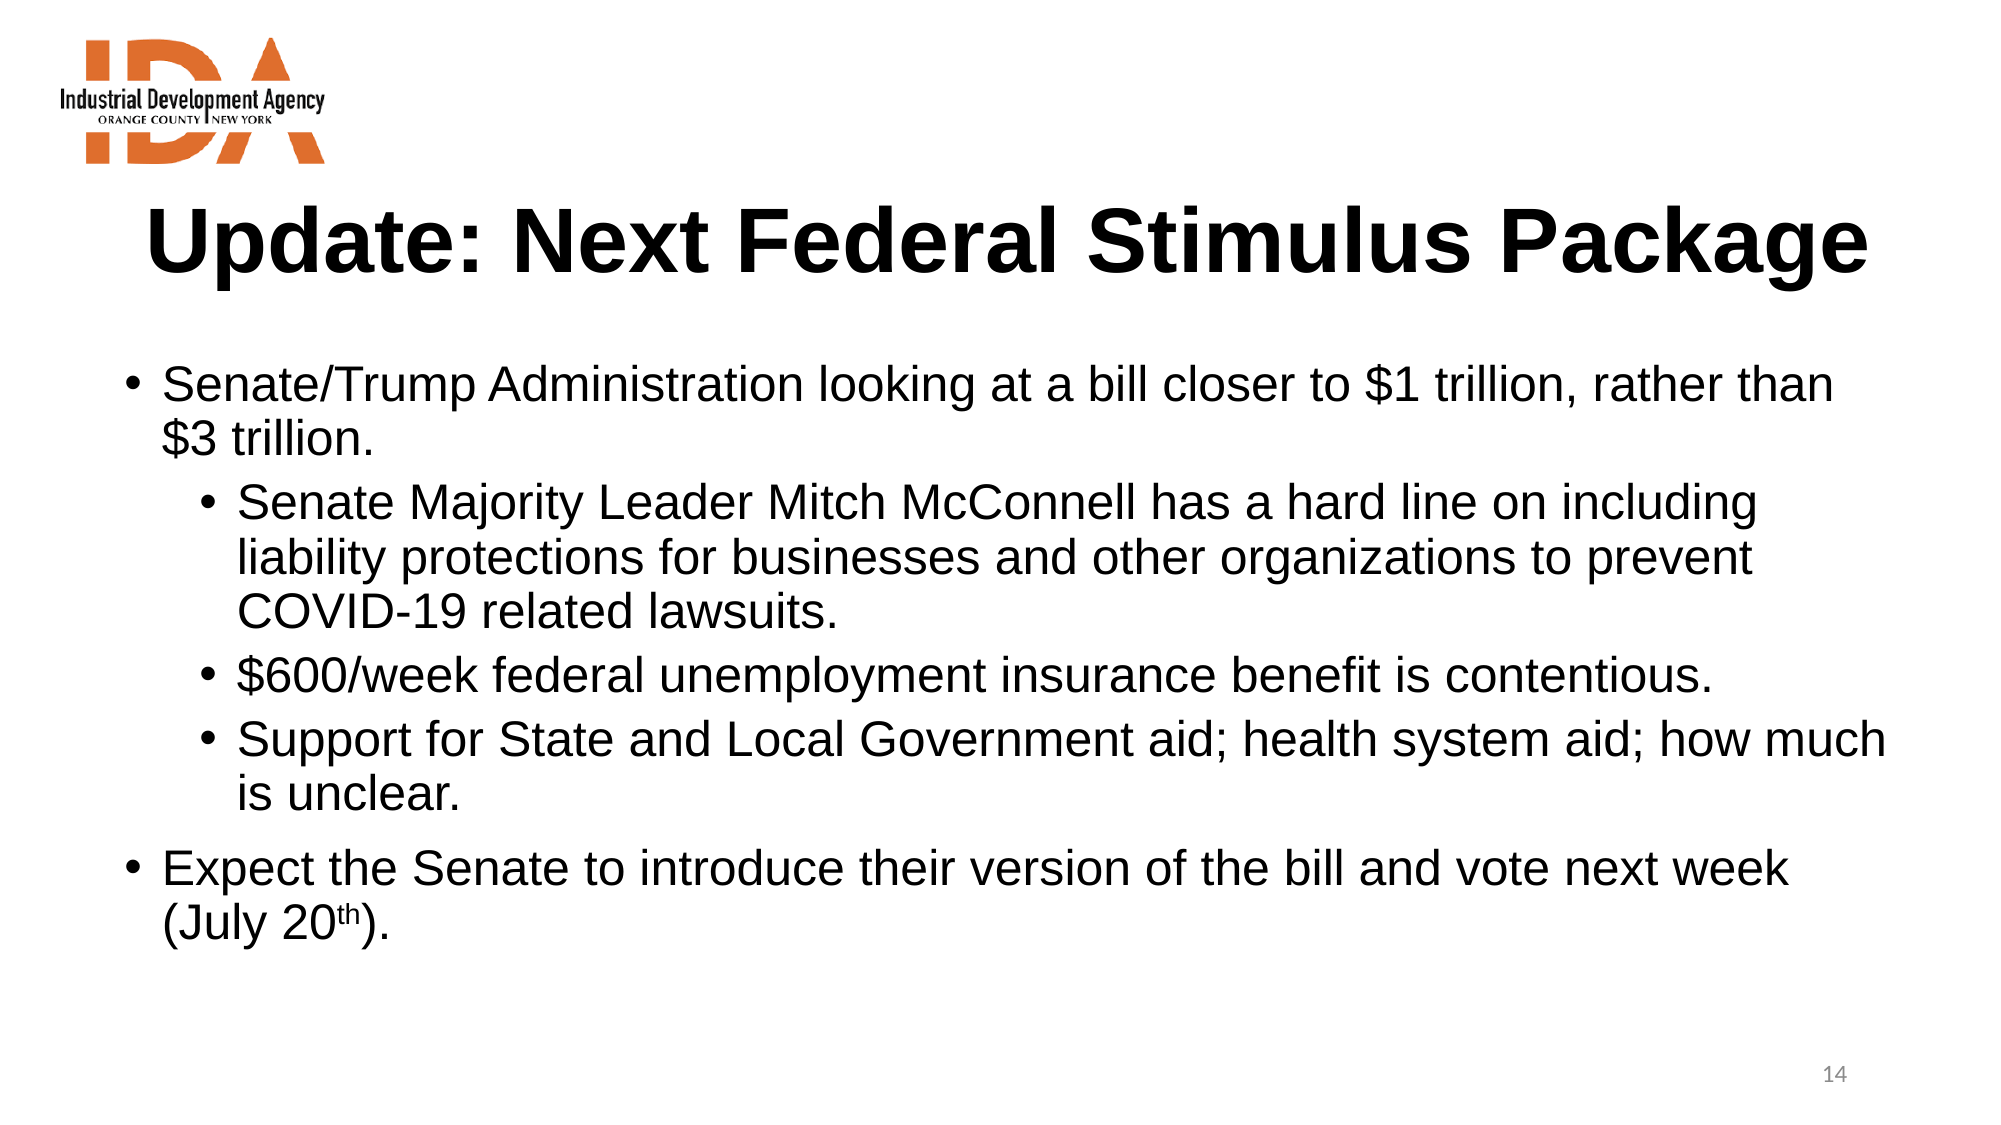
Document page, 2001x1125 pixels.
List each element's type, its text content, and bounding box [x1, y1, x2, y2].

title Update: Next Federal Stimulus Package [60, 133, 1958, 352]
list Senate/Trump Administration looking at a bill closer to $1 trillion, rather than $3 trillion. Senate Majority Leader Mitch McConnell has a hard line on including liability protections for businesses and other organizations to prevent COVID-19 related lawsuits. $600/week federal unemployment insurance benefit is contentious. Support for State and Local Government aid; health system aid; how much is unclear. Expect the Senate to introduce their version of the bill and vote next week (July 20th). [109, 351, 1913, 1125]
picture [60, 37, 325, 164]
slide_number 14 [1412, 1042, 1863, 1103]
